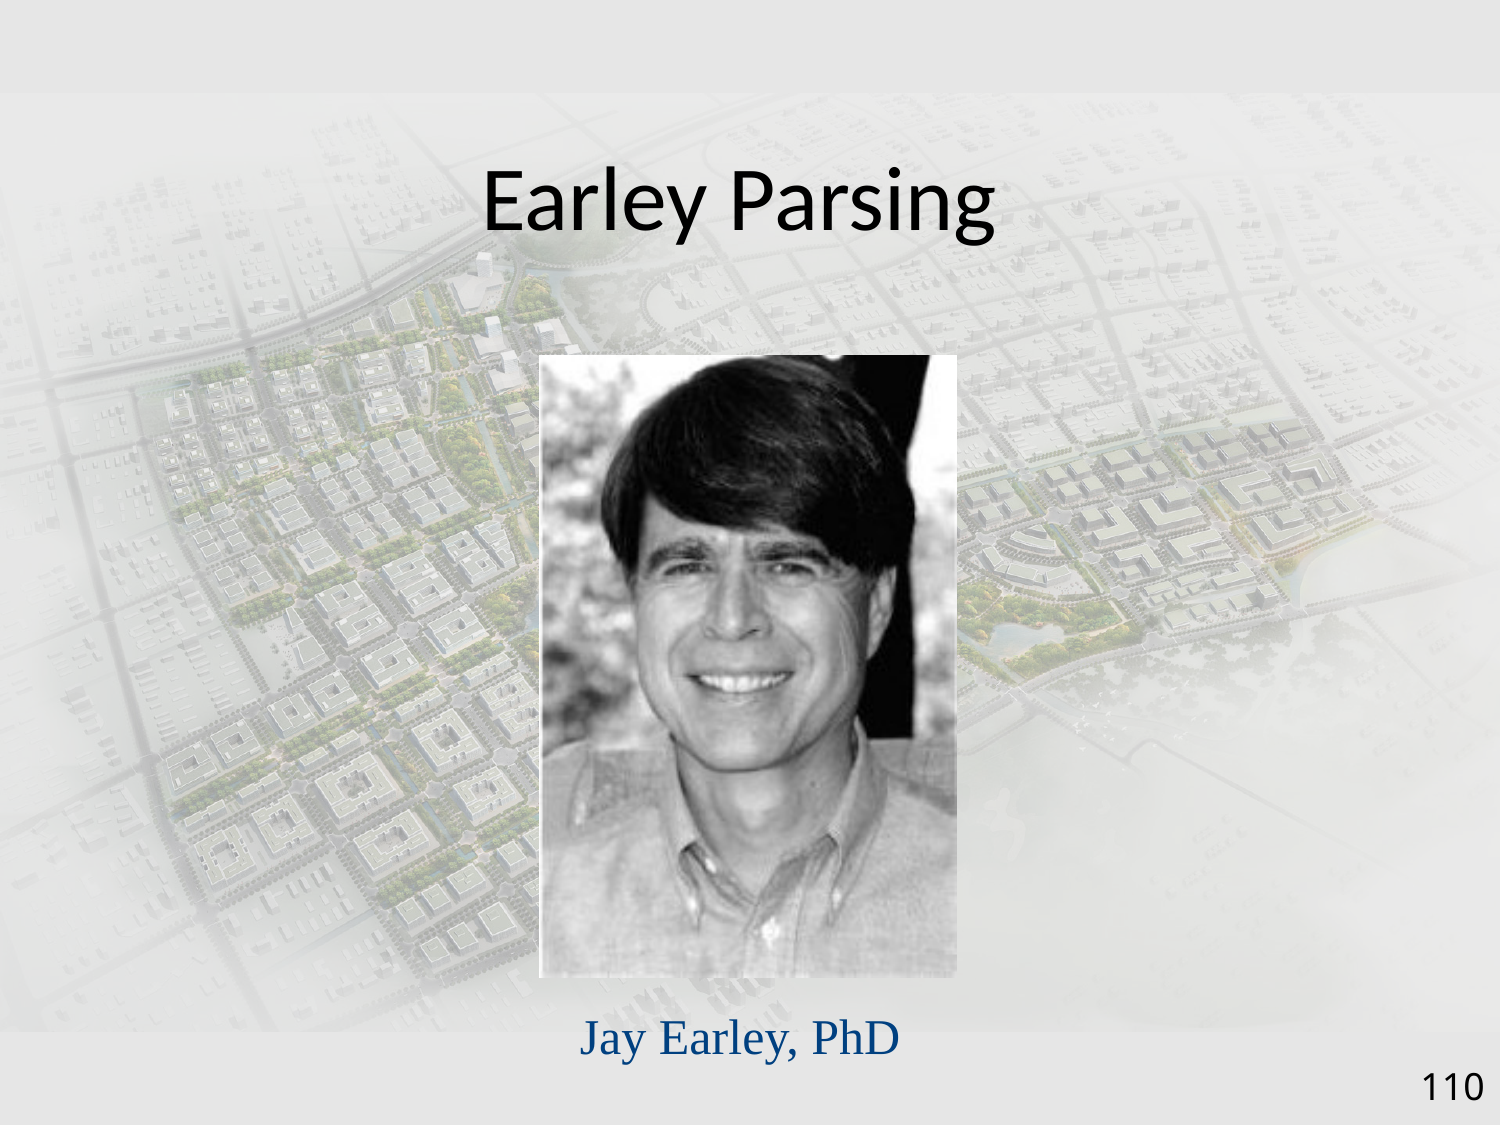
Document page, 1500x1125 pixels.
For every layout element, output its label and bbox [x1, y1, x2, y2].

slide_number [1187, 1055, 1500, 1102]
picture [0, 93, 1500, 1032]
text_box [564, 1032, 916, 1072]
